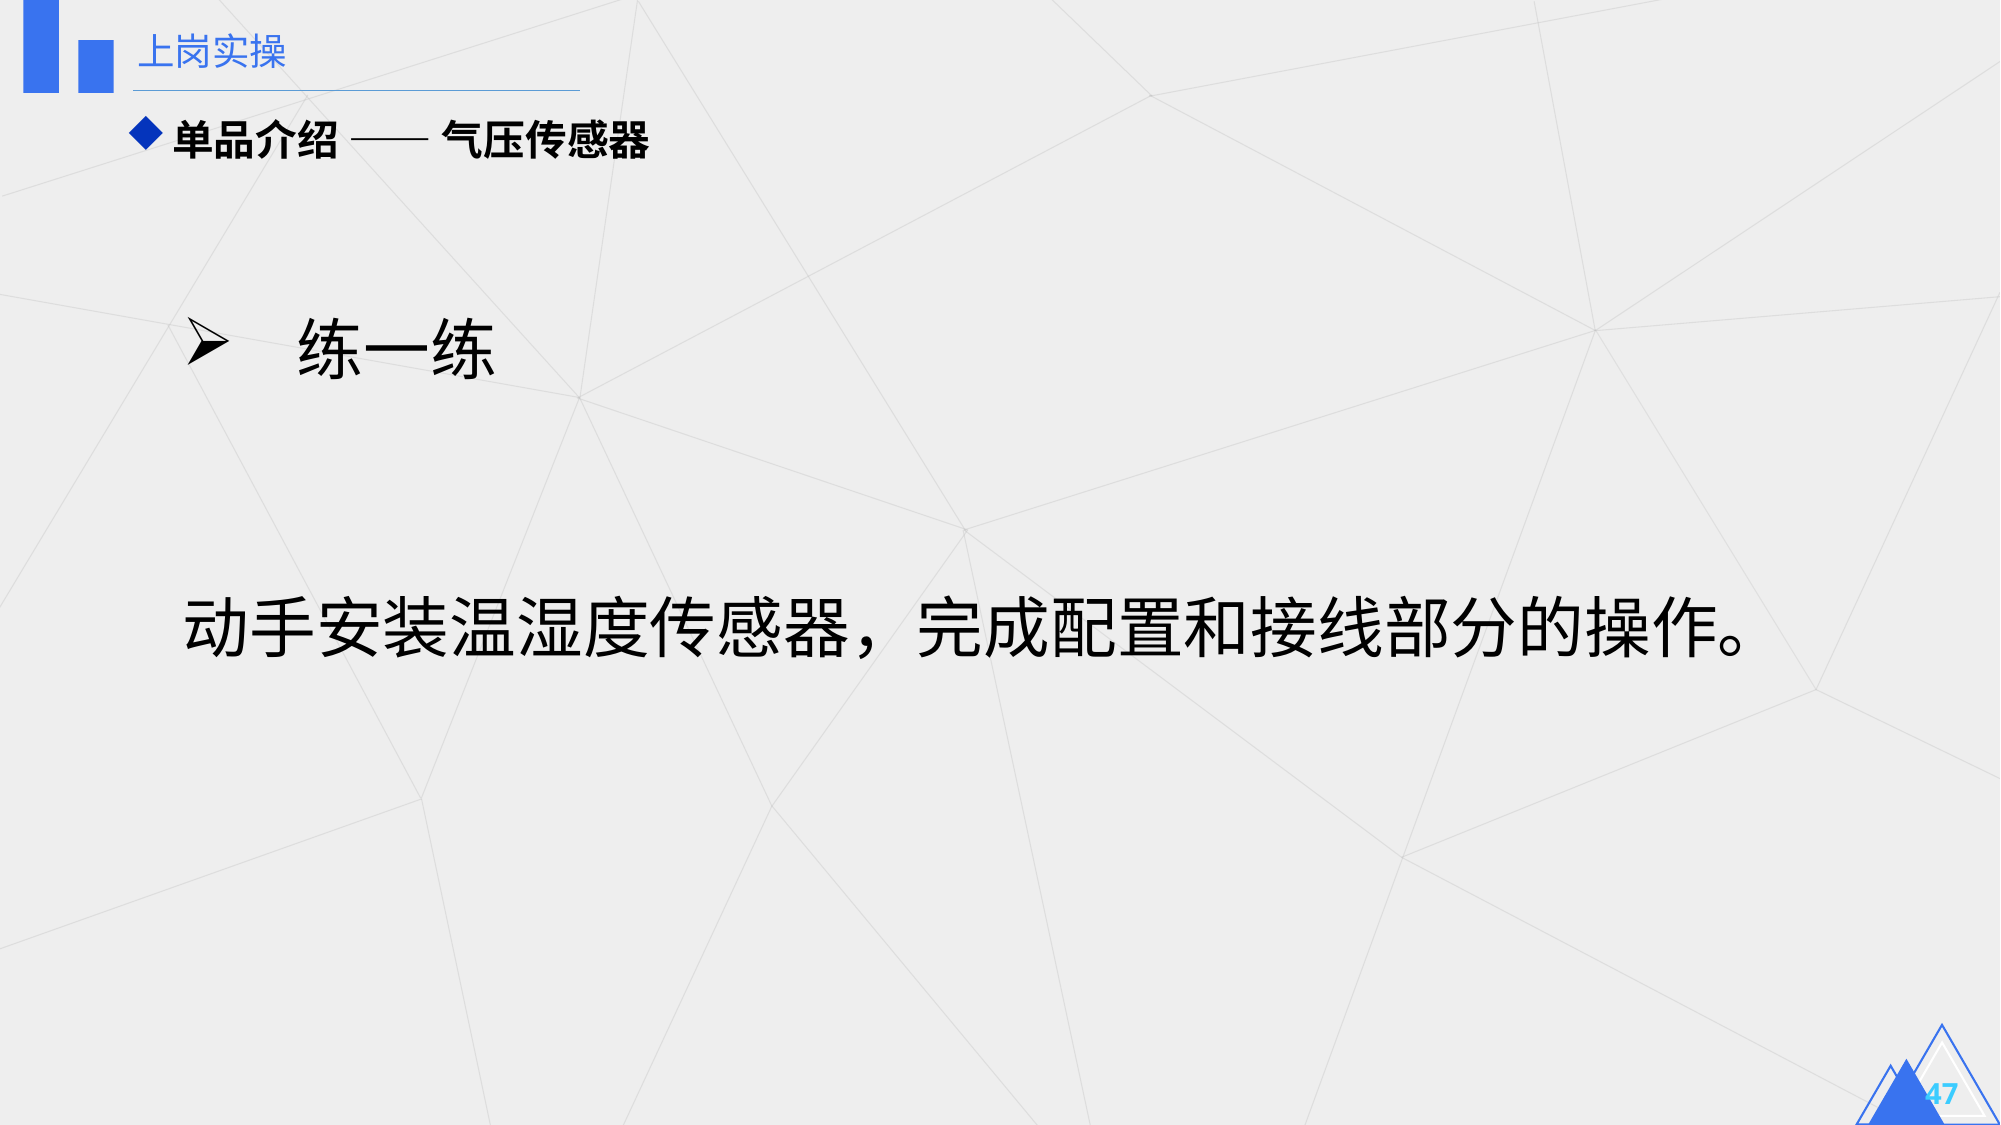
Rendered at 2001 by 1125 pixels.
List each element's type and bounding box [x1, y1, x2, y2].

text_box [1856, 1024, 2000, 1125]
text_box [23, 0, 114, 93]
text_box [0, 0, 2000, 1125]
